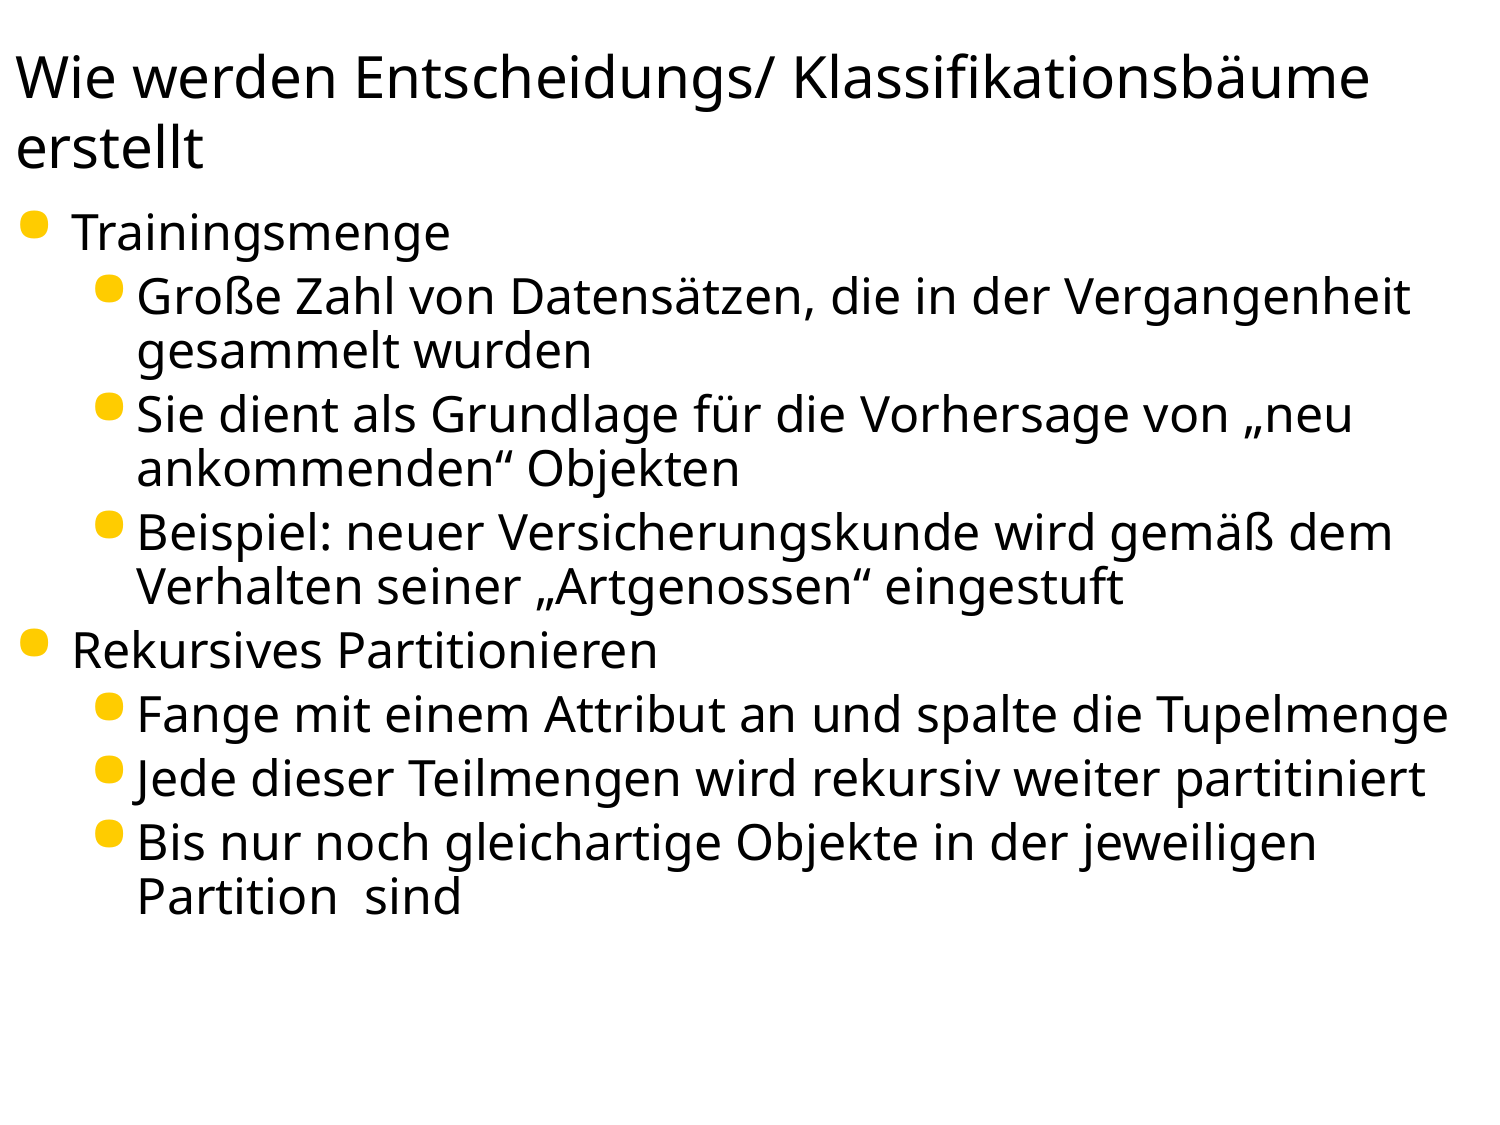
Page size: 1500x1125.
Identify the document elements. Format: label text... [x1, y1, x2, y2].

title Wie werden Entscheidungs/ Klassifikationsbäume erstellt [0, 0, 1500, 188]
list Trainingsmenge Große Zahl von Datensätzen, die in der Vergangenheit gesammelt wurden Sie dient als Grundlage für die Vorhersage von „neu ankommenden“ Objekten Beispiel: neuer Versicherungskunde wird gemäß dem Verhalten seiner „Artgenossen“ eingestuft Rekursives Partitionieren Fange mit einem Attribut an und spalte die Tupelmenge Jede dieser Teilmengen wird rekursiv weiter partitiniert Bis nur noch gleichartige Objekte in der jeweiligen Partition sind [0, 199, 1500, 1125]
